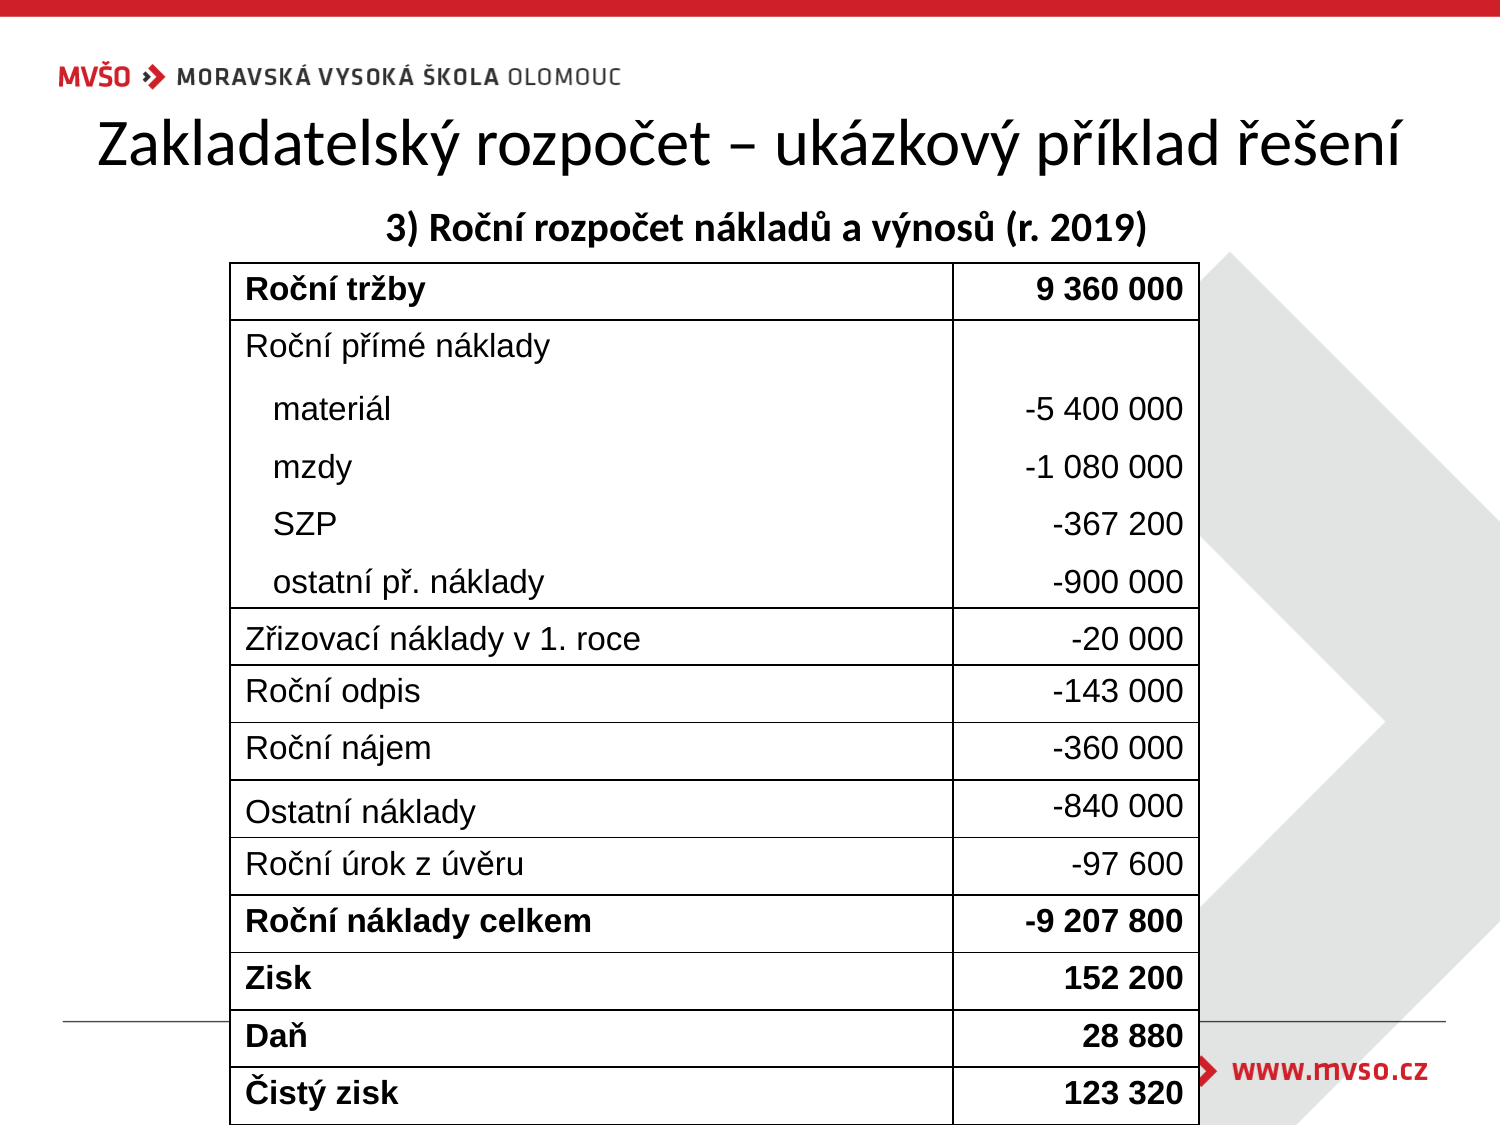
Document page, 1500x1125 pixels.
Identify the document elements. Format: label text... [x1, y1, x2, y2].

picture [0, 0, 1500, 1125]
table_cell Zisk [231, 953, 952, 1009]
table_cell Roční úrok z úvěru [231, 838, 952, 894]
table_cell -900 000 [954, 550, 1198, 607]
table_cell -5 400 000 [954, 378, 1198, 435]
table_cell 152 200 [954, 953, 1198, 1009]
table_header Roční tržby [231, 264, 952, 319]
table_cell Čistý zisk [231, 1068, 952, 1124]
table_cell Zřizovací náklady v 1. roce [231, 609, 952, 664]
table_cell -840 000 [954, 781, 1198, 837]
table_cell Roční nájem [231, 723, 952, 779]
table_cell -97 600 [954, 838, 1198, 894]
table_cell Roční přímé náklady [231, 321, 952, 378]
table_cell [954, 321, 1198, 378]
table_cell Roční odpis [231, 666, 952, 722]
table_cell SZP [231, 493, 952, 550]
table_cell -20 000 [954, 609, 1198, 664]
table_cell -1 080 000 [954, 435, 1198, 493]
table_cell -9 207 800 [954, 896, 1198, 952]
table_cell materiál [231, 378, 952, 435]
table_cell -367 200 [954, 493, 1198, 550]
table_cell -143 000 [954, 666, 1198, 722]
title Zakladatelský rozpočet – ukázkový příklad řešení [69, 78, 1431, 228]
table_cell -360 000 [954, 723, 1198, 779]
table_cell Ostatní náklady [231, 781, 952, 837]
table_cell 28 880 [954, 1011, 1198, 1066]
list 3) Roční rozpočet nákladů a výnosů (r. 2019) [75, 191, 1459, 275]
table_header 9 360 000 [954, 264, 1198, 319]
table_cell Daň [231, 1011, 952, 1066]
table_cell ostatní př. náklady [231, 550, 952, 607]
table_cell mzdy [231, 435, 952, 493]
table_cell Roční náklady celkem [231, 896, 952, 952]
table_cell 123 320 [954, 1068, 1198, 1124]
